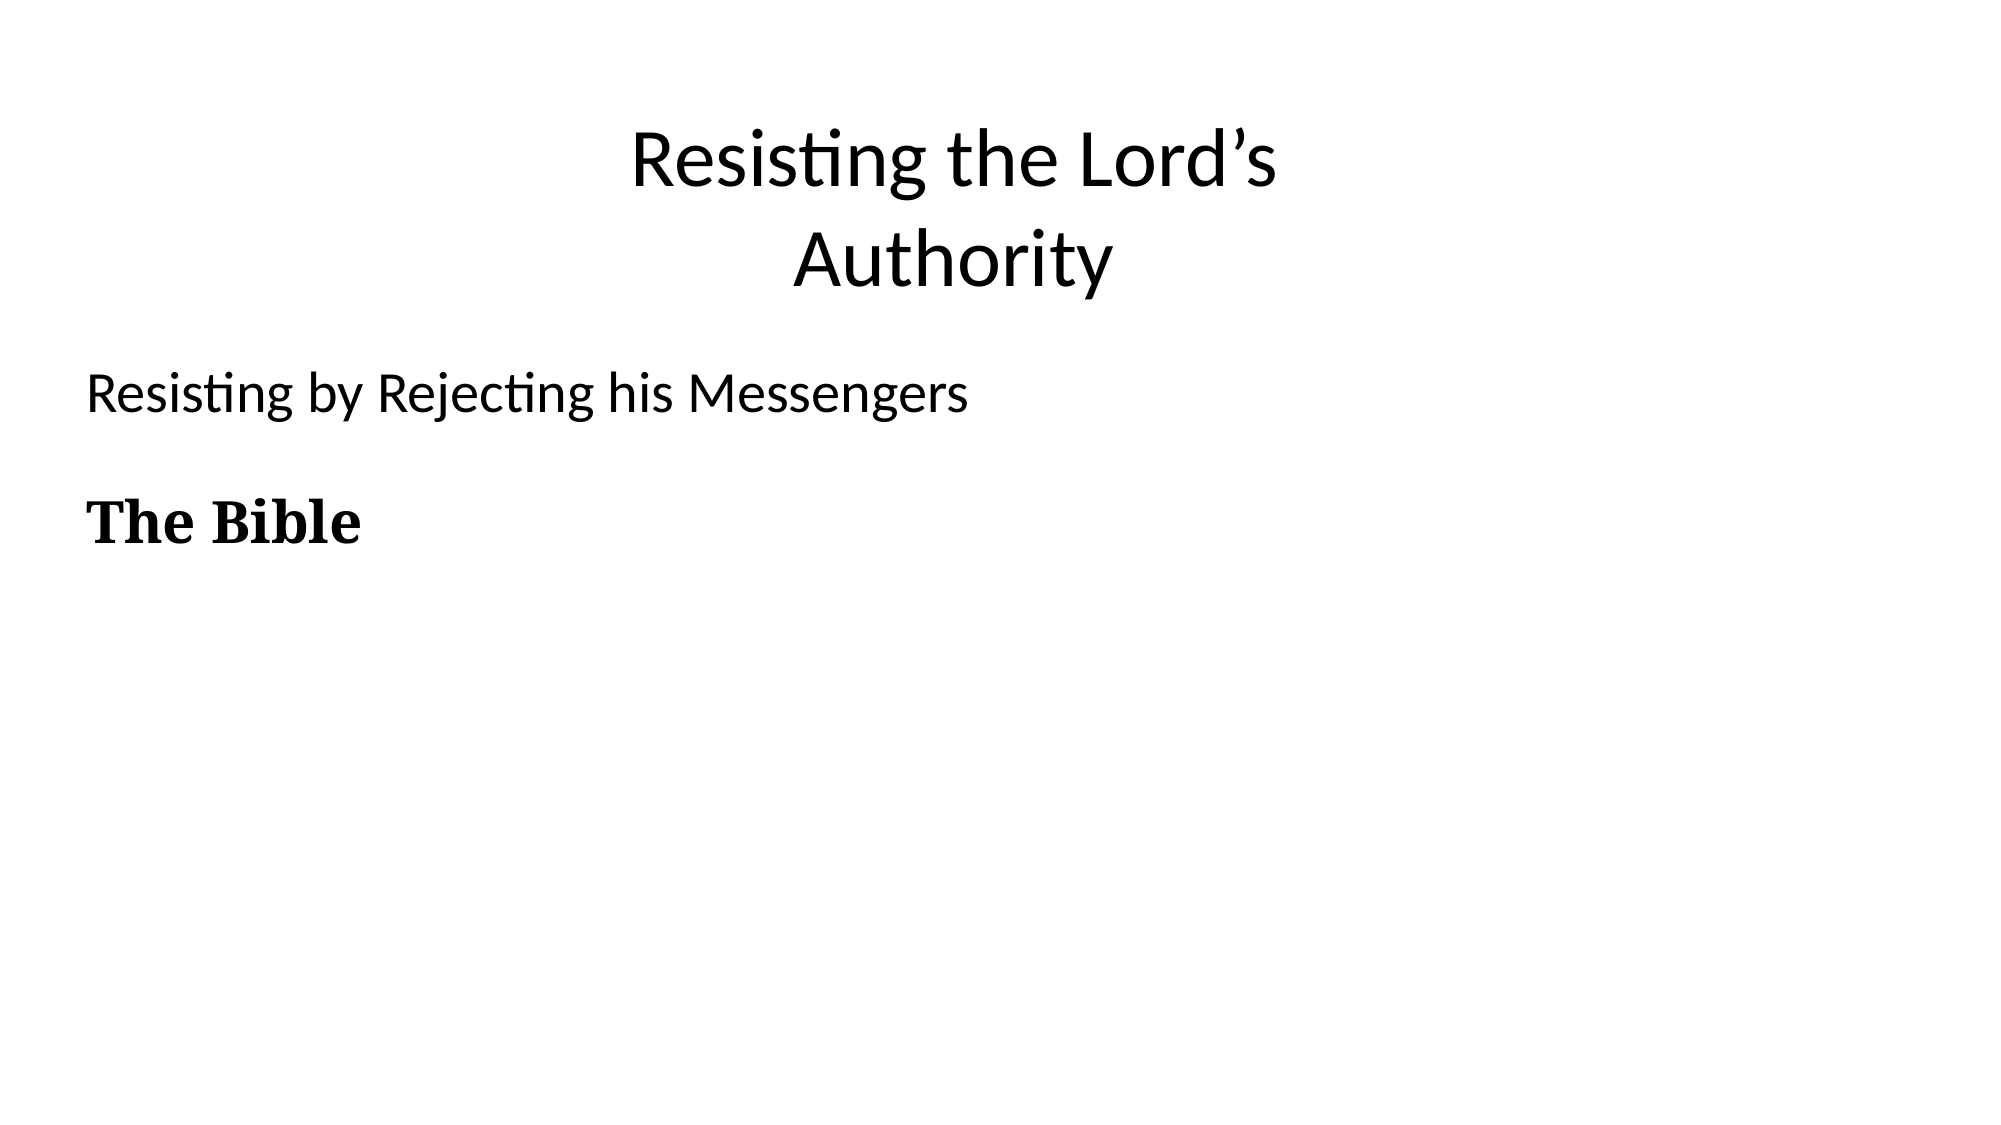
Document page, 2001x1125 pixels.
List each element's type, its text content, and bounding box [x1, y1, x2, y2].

text_box Resisting the Lord’s Authority [579, 95, 1329, 311]
text_box The Bible [71, 478, 1674, 563]
text_box Resisting by Rejecting his Messengers [71, 346, 1135, 432]
